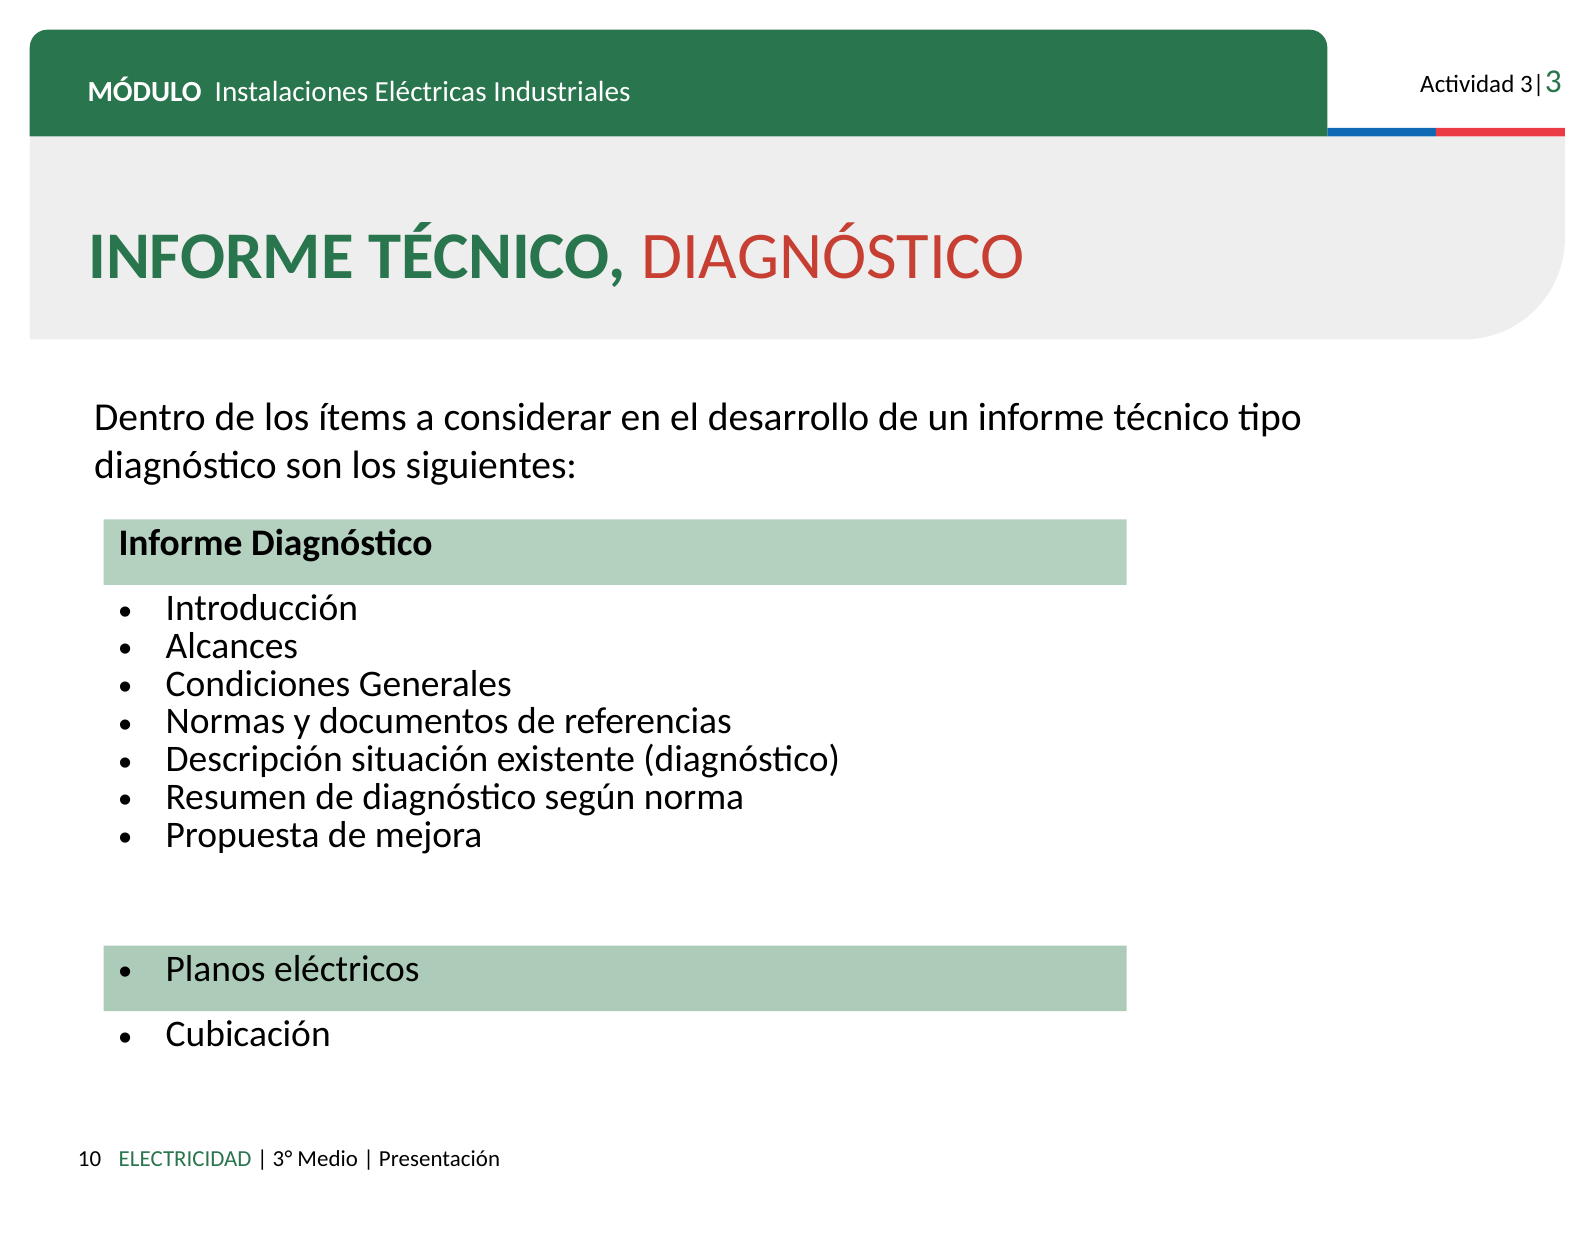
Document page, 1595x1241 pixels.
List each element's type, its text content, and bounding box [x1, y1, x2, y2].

text_box INFORME TÉCNICO, DIAGNÓSTICO [73, 213, 1555, 301]
text_box Dentro de los ítems a considerar en el desarrollo de un informe técnico tipo diagnóstico son los siguientes: [79, 383, 1492, 494]
table_header Informe Diagnóstico [104, 519, 1127, 585]
table_cell Introducción Alcances Condiciones Generales Normas y documentos de referencias Descripción situación existente (diagnóstico) Resumen de diagnóstico según norma Propuesta de mejora [104, 585, 1127, 946]
table_cell Cubicación [104, 1011, 1127, 1077]
table_cell Planos eléctricos [104, 946, 1127, 1011]
